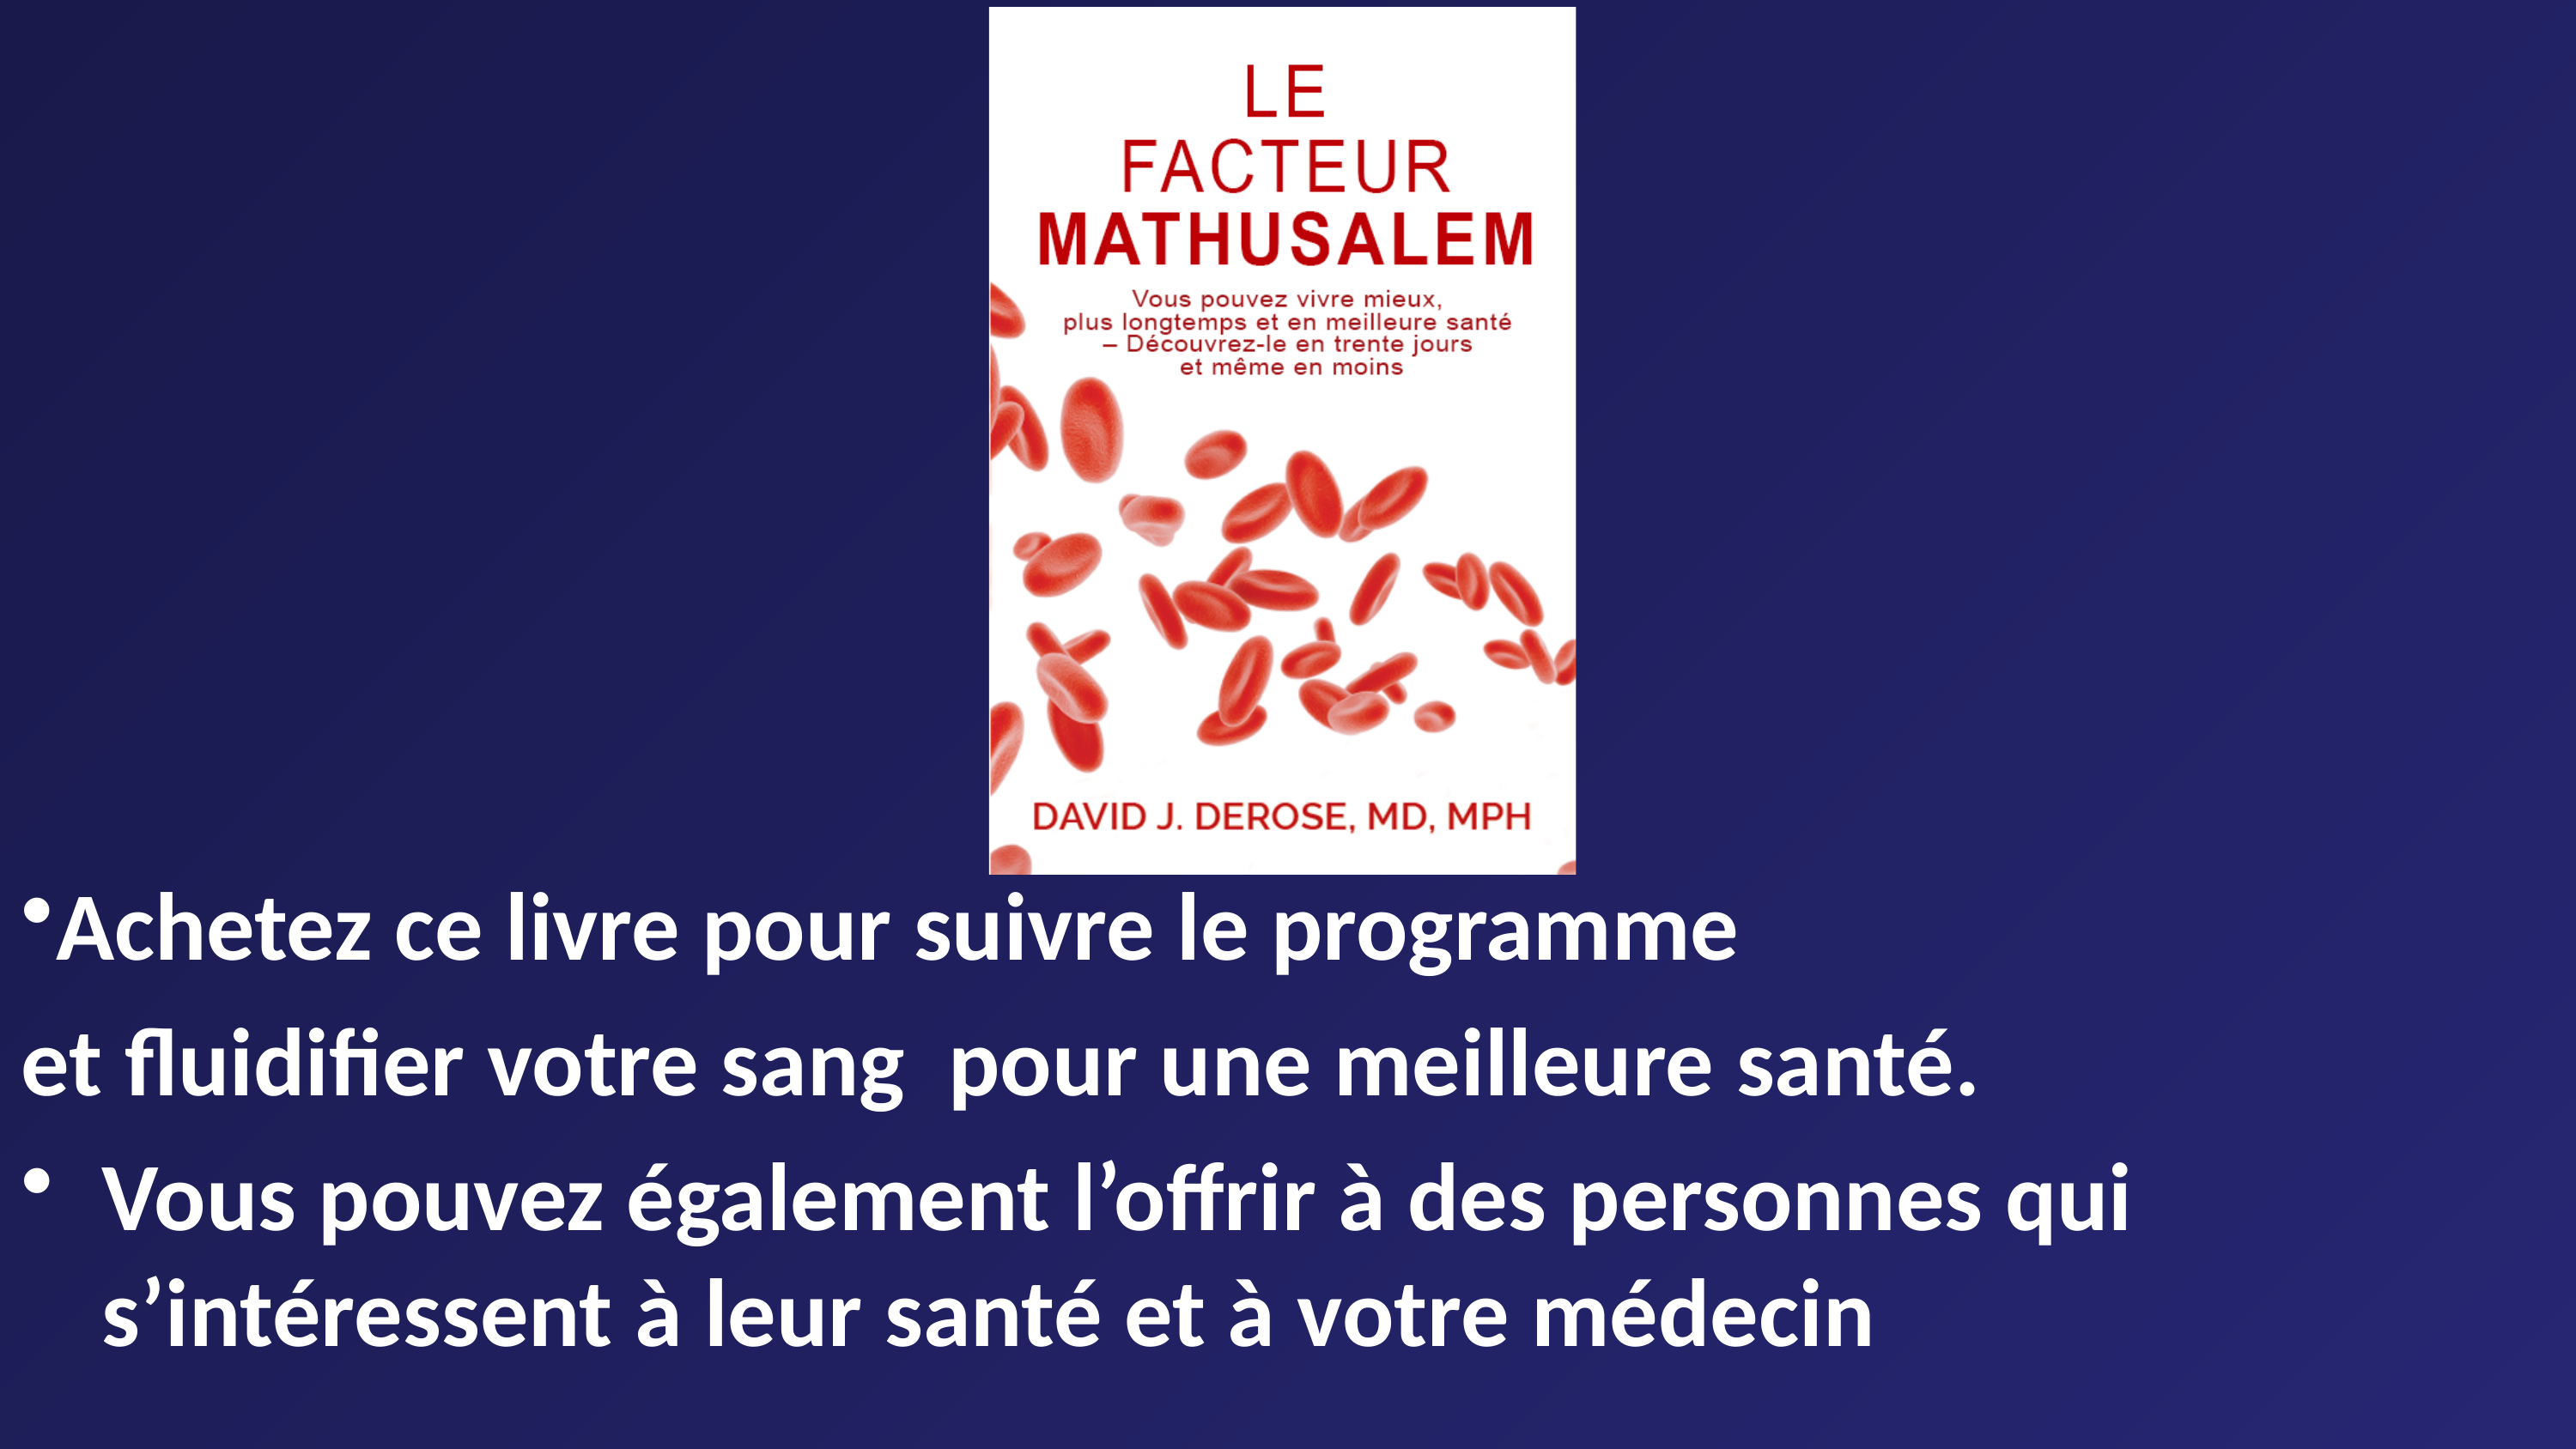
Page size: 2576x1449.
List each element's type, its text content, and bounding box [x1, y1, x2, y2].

picture [988, 6, 1577, 875]
list Achetez ce livre pour suivre le programme et fluidifier votre sang pour une meilleure santé. Vous pouvez également l’offrir à des personnes qui s’intéressent à leur santé et à votre médecin [0, 852, 2576, 1401]
